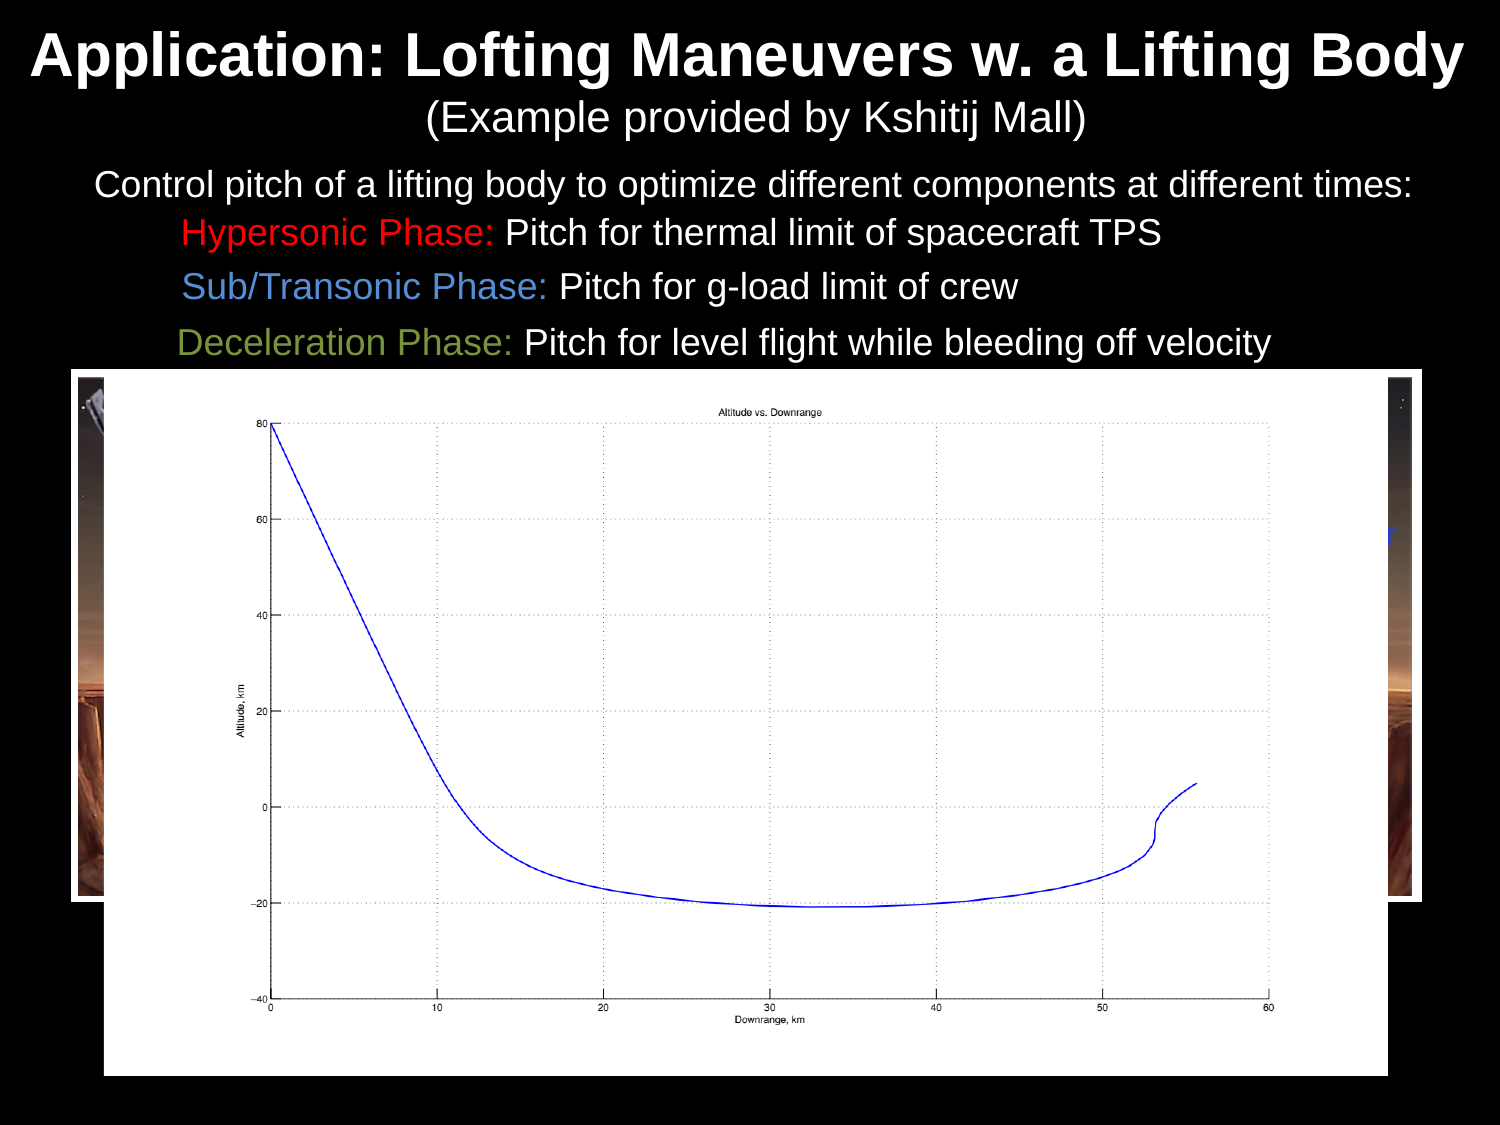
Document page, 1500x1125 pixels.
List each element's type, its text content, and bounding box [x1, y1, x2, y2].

text_box Hypersonic Phase: Pitch for thermal limit of spacecraft TPS [165, 200, 1178, 261]
text_box Sub/Transonic Phase: Pitch for g-load limit of crew [166, 254, 1034, 310]
picture [71, 369, 1422, 1076]
text_box Deceleration Phase: Pitch for level flight while bleeding off velocity [161, 310, 1298, 367]
text_box Control pitch of a lifting body to optimize different components at different times: [79, 152, 1430, 213]
title Application: Lofting Maneuvers w. a Lifting Body (Example provided by Kshitij Mall) [13, 5, 1500, 151]
